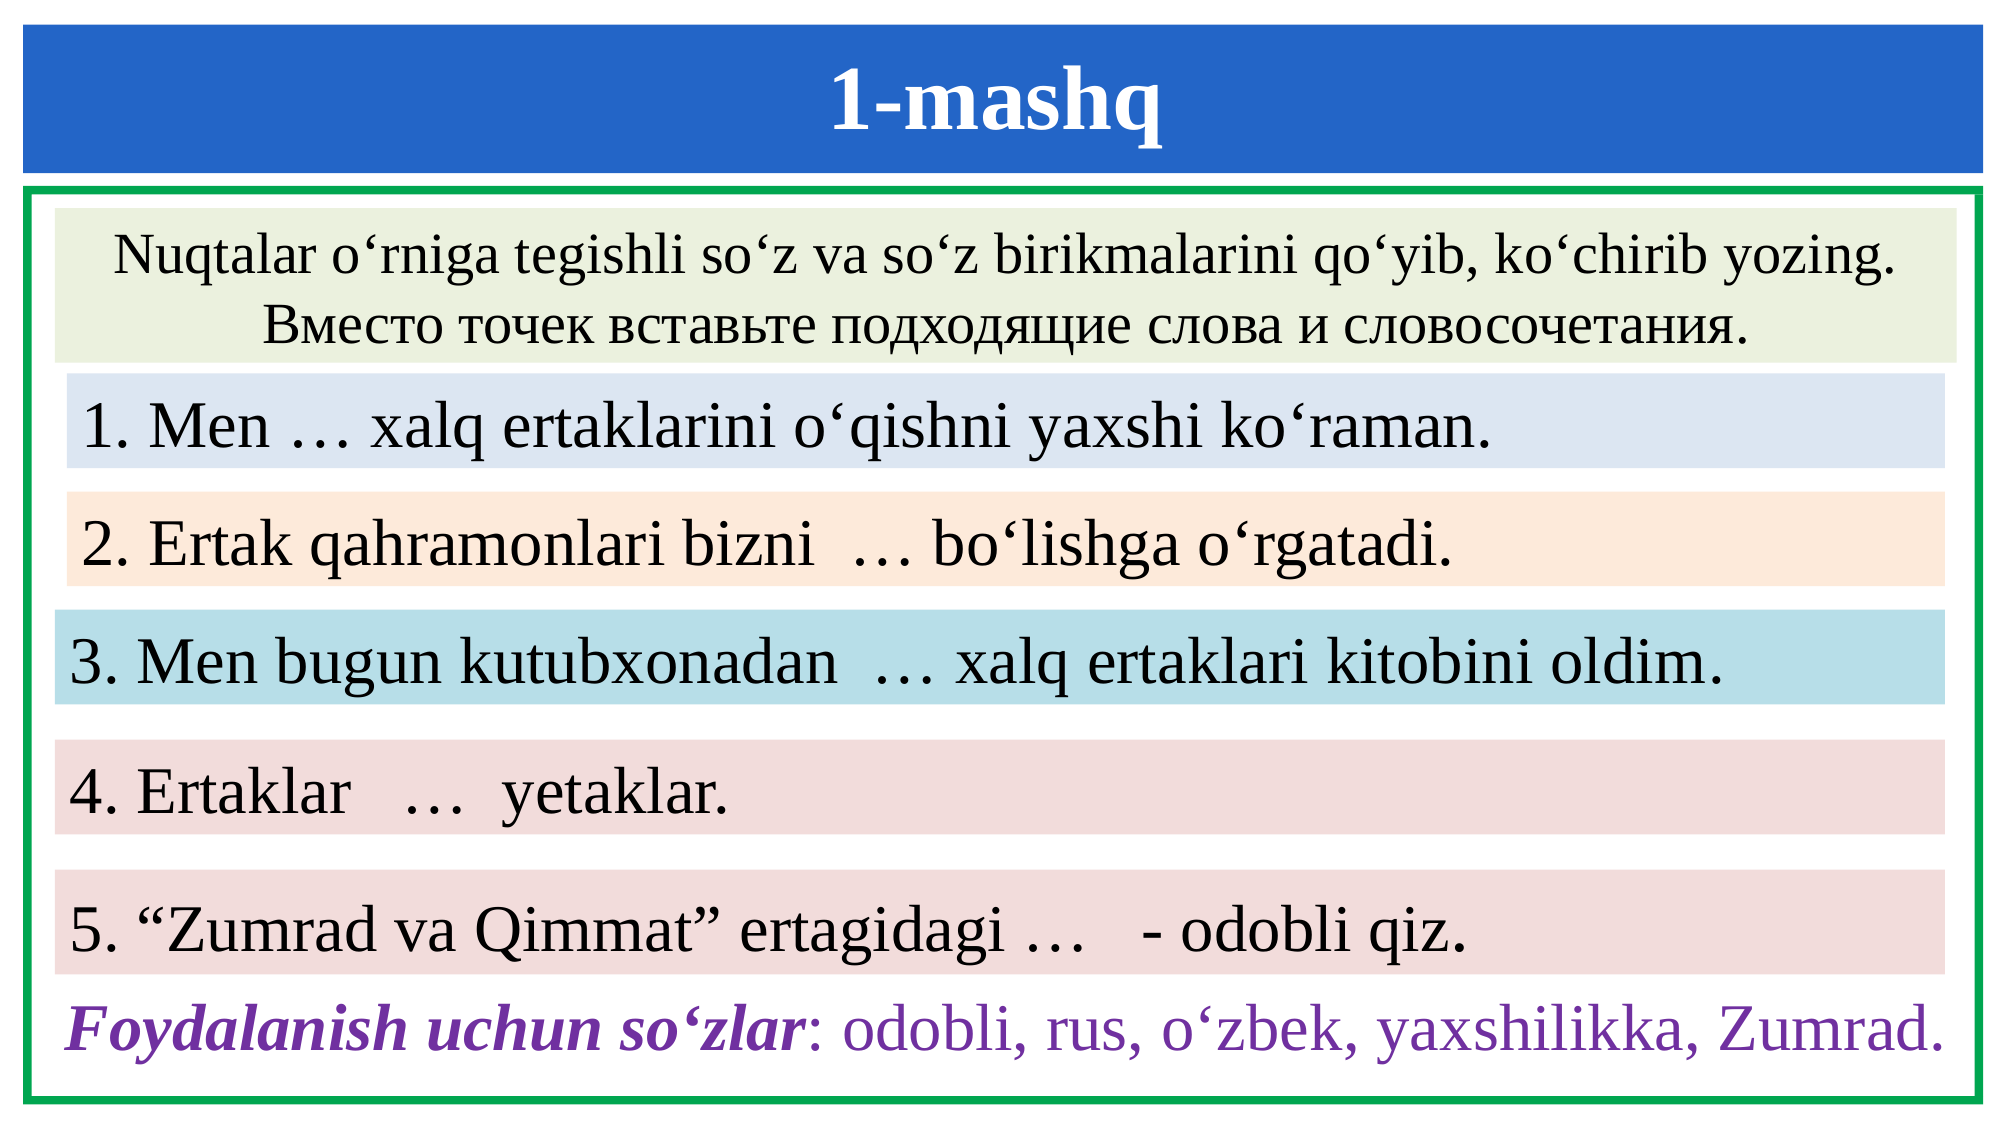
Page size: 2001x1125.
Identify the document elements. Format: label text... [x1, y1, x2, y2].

text_box 5. “Zumrad va Qimmat” ertagidagi … - odobli qiz. [54, 869, 1945, 975]
text_box 4. Ertaklar … yetaklar. [54, 739, 1945, 835]
text_box 1. Men … xalq ertaklarini o‘qishni yaxshi ko‘raman. [66, 373, 1945, 469]
text_box 3. Men bugun kutubxonadan … xalq ertaklari kitobini oldim. [54, 609, 1945, 705]
text_box Nuqtalar o‘rniga tegishli so‘z va so‘z birikmalarini qo‘yib, ko‘chirib yozing. Вместо точек вставьте подходящие слова и словосочетания. [54, 208, 1957, 363]
text_box 1-mashq [812, 30, 1180, 156]
text_box Foydalanish uchun so‘zlar: odobli, rus, o‘zbek, yaxshilikka, Zumrad. [49, 975, 1963, 1071]
text_box 2. Ertak qahramonlari bizni … bo‘lishga o‘rgatadi. [66, 491, 1945, 587]
